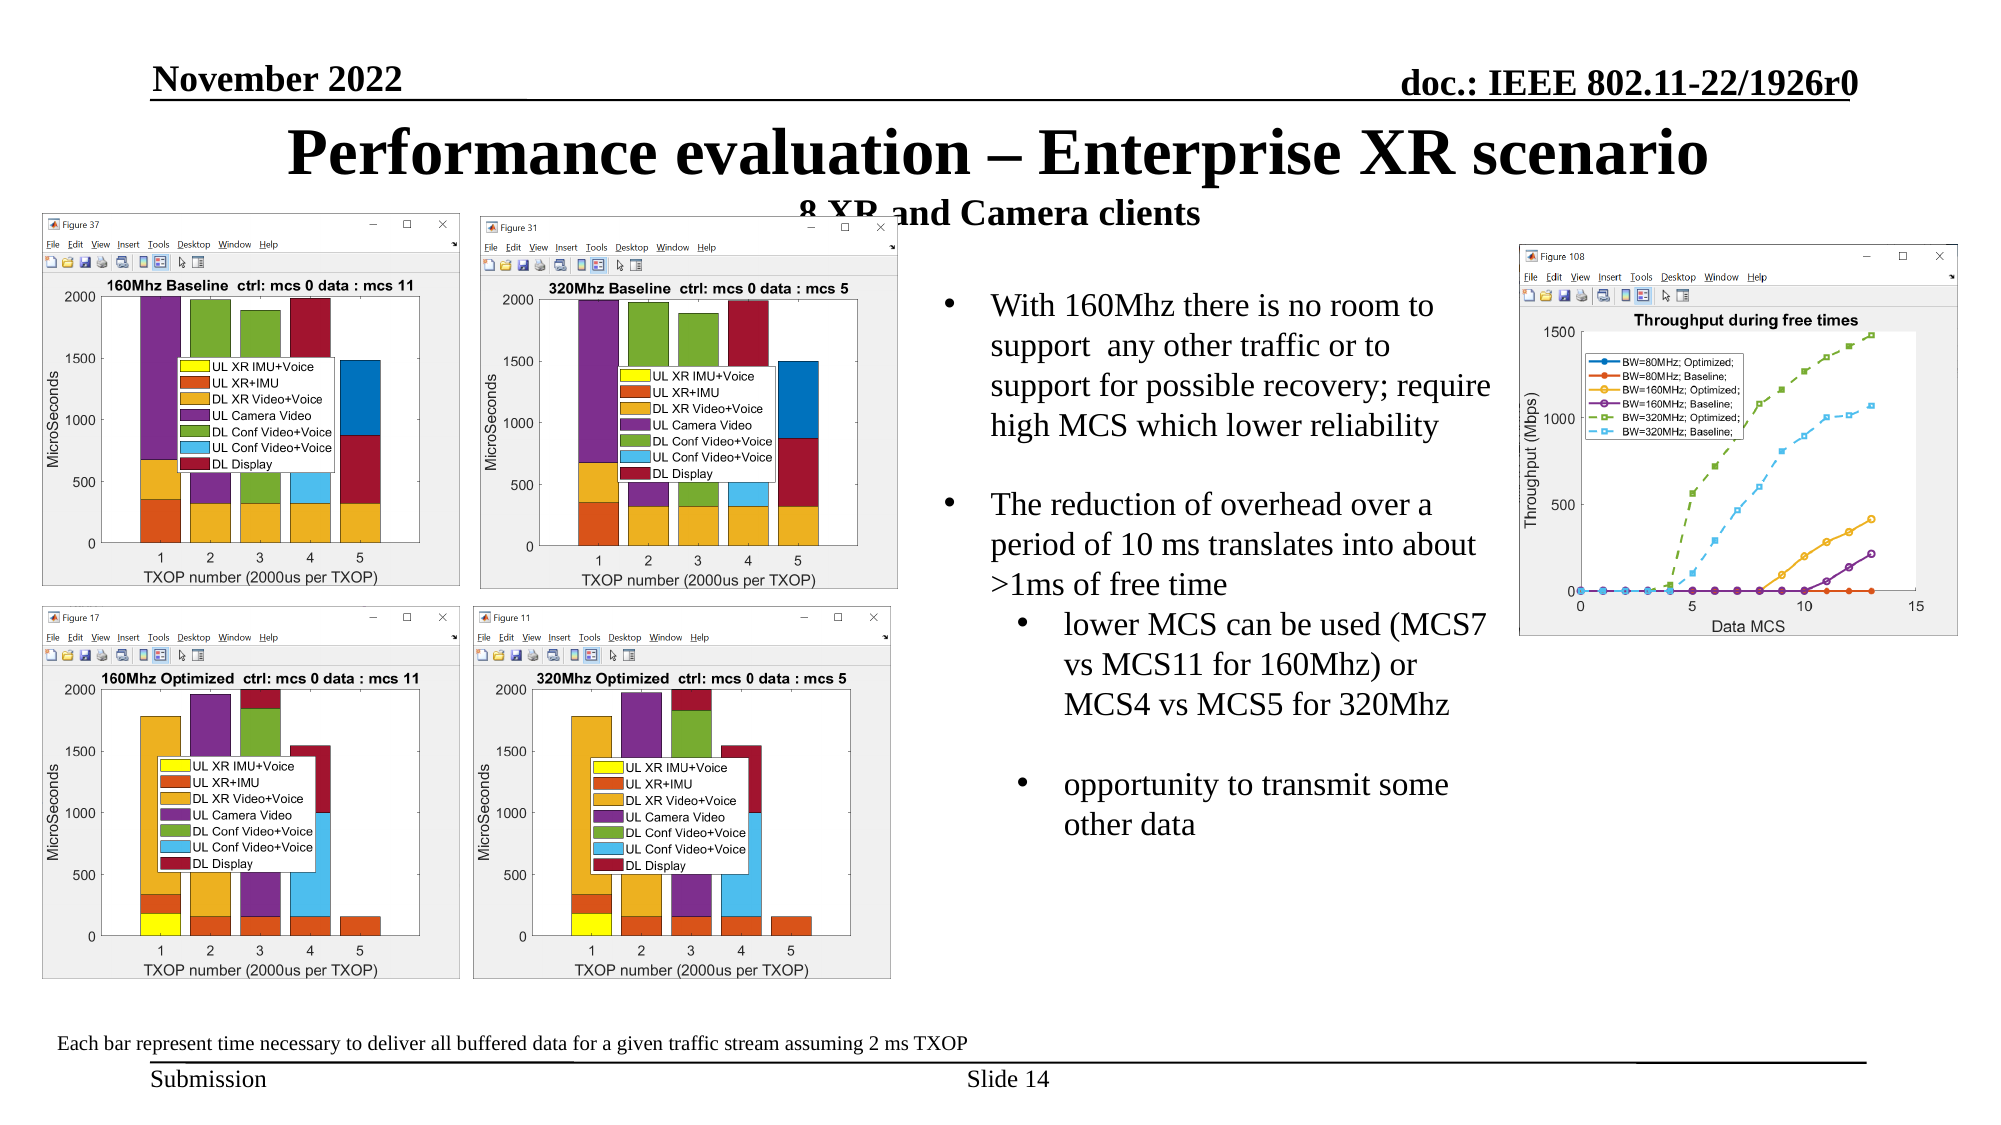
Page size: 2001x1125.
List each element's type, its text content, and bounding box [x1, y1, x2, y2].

picture [473, 606, 891, 980]
picture [41, 213, 460, 586]
picture [1519, 244, 1958, 636]
text_box Each bar represent time necessary to deliver all buffered data for a given traffic stream assuming 2 ms TXOP [42, 1021, 1420, 1062]
picture [479, 216, 898, 590]
picture [41, 606, 460, 980]
slide_number Slide 14 [950, 1062, 1067, 1123]
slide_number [152, 54, 563, 100]
text_box With 160Mhz there is no room to support any other traffic or to support for possible recovery; require high MCS which lower reliability The reduction of overhead over a period of 10 ms translates into about >1ms of free time lower MCS can be used (MCS7 vs MCS11 for 160Mhz) or MCS4 vs MCS5 for 320Mhz opportunity to transmit some other data [929, 235, 1513, 929]
title Performance evaluation – Enterprise XR scenario 8 XR and Camera clients [149, 112, 1850, 230]
